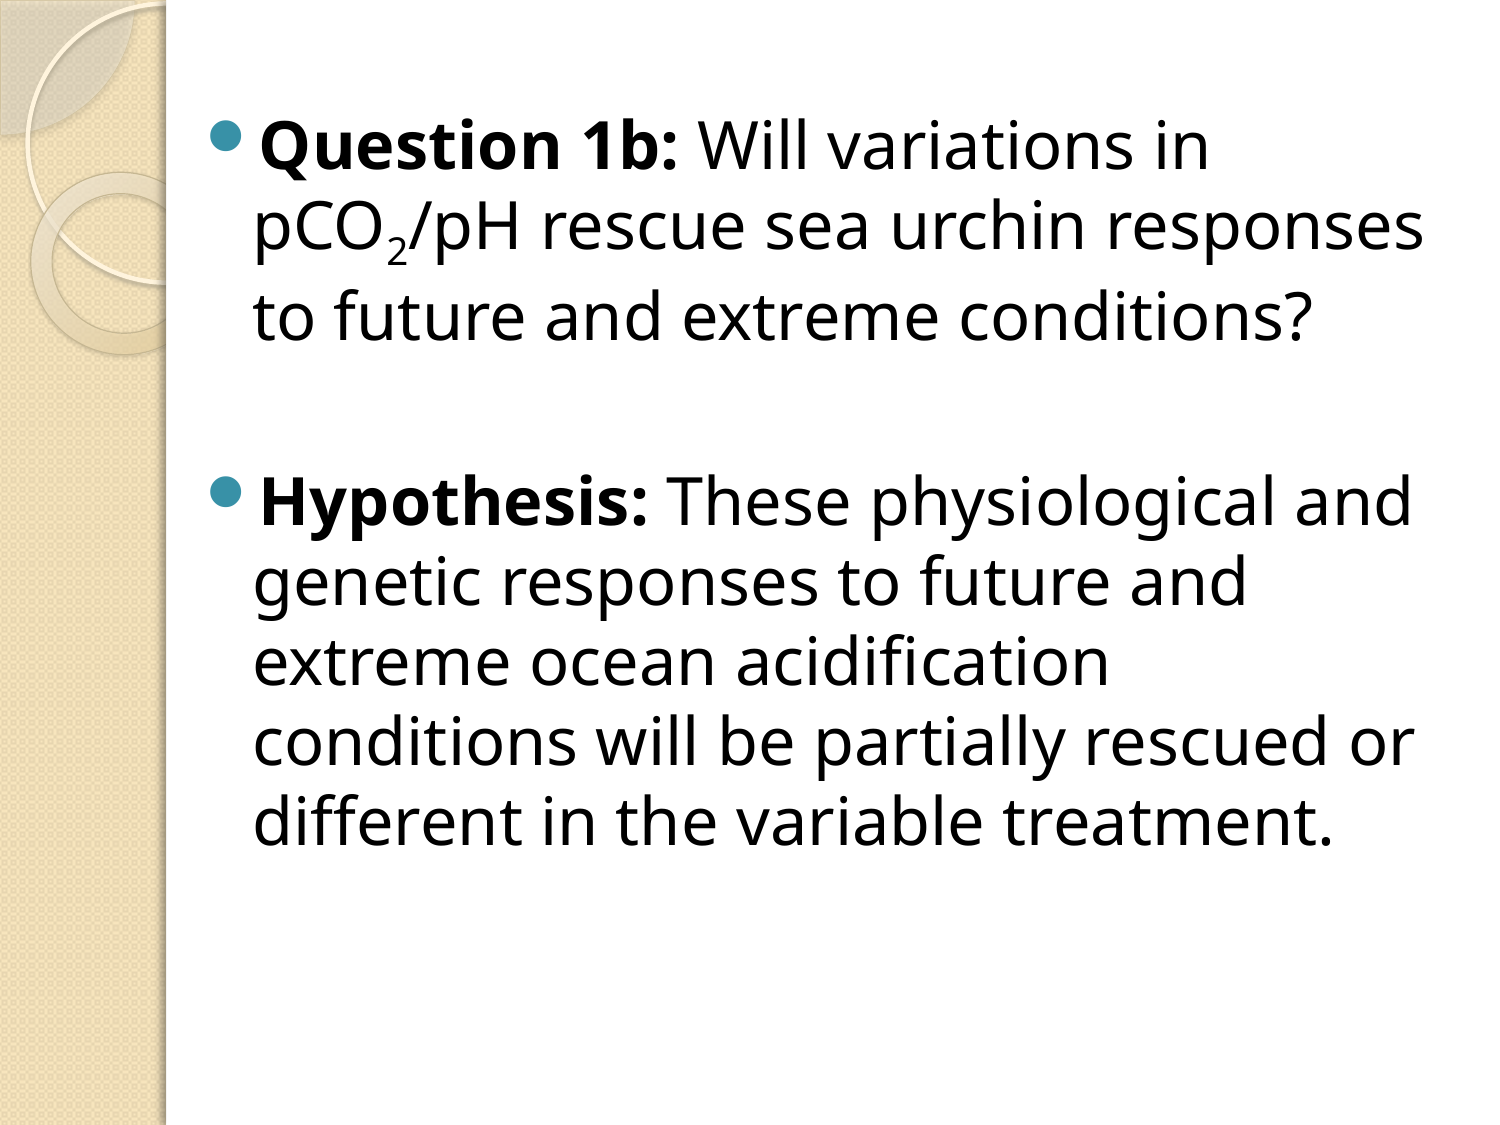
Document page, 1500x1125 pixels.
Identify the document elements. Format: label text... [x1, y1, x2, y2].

list Question 1b: Will variations in pCO2/pH rescue sea urchin responses to future and extreme conditions? Hypothesis: These physiological and genetic responses to future and extreme ocean acidification conditions will be partially rescued or different in the variable treatment. [177, 95, 1454, 1044]
